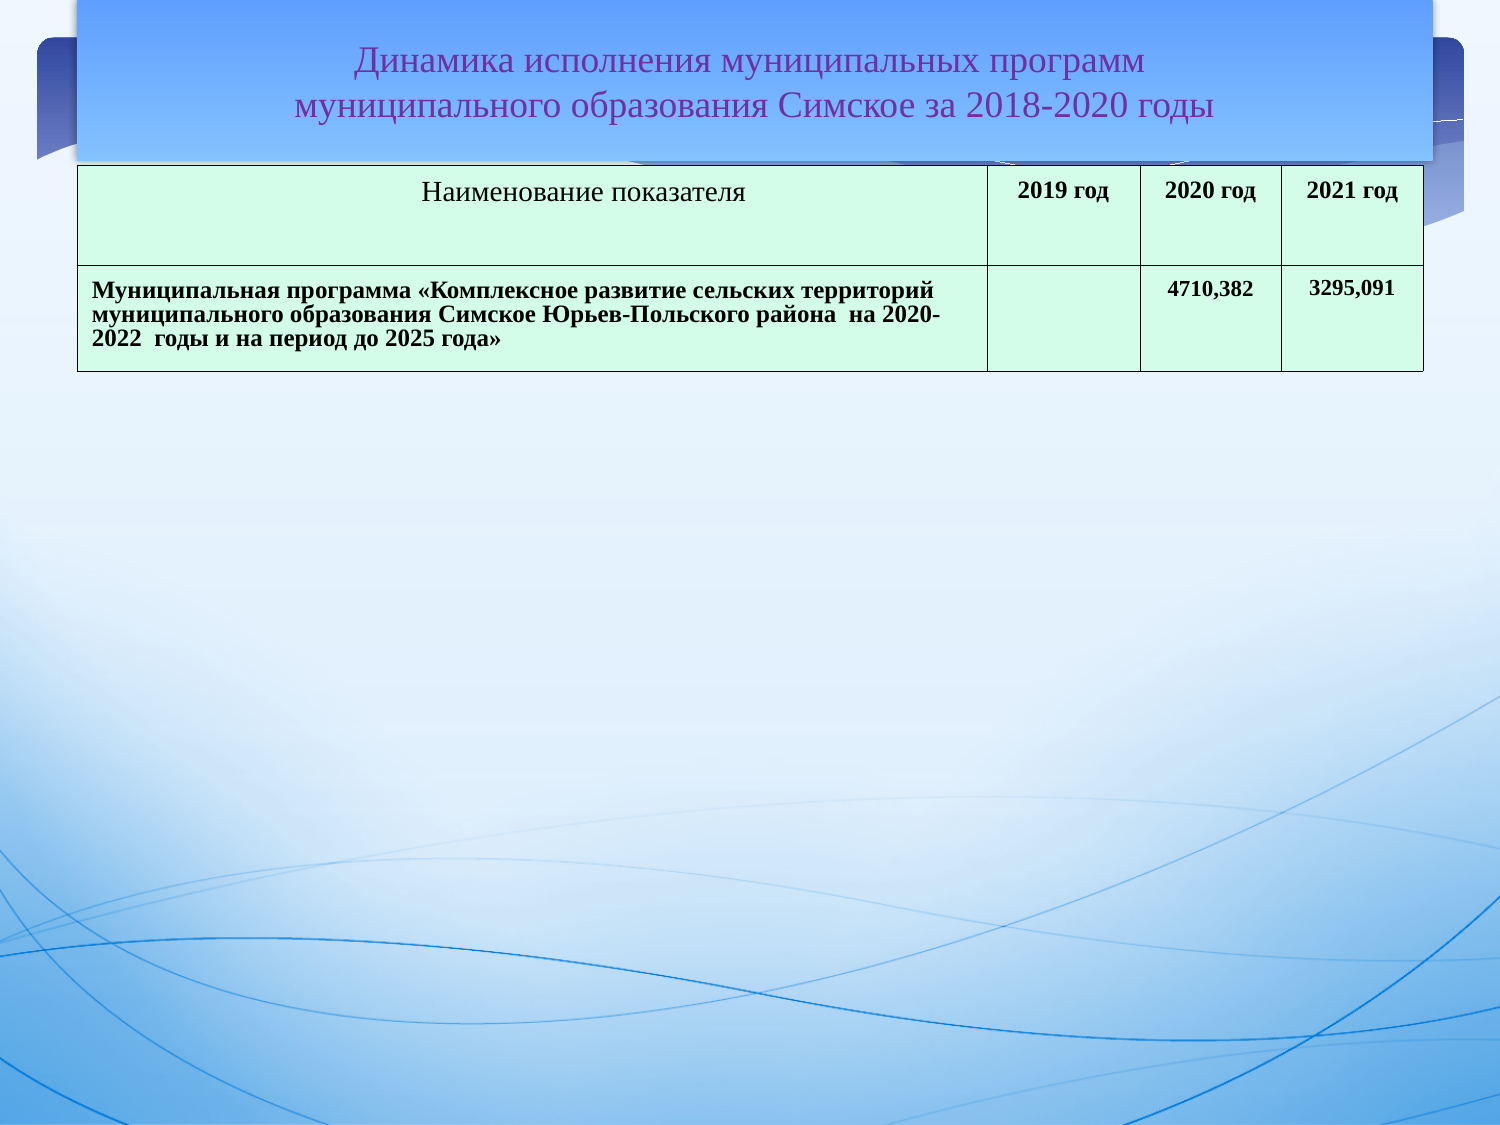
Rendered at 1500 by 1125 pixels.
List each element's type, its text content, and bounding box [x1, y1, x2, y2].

table_header Наименование показателя [78, 166, 987, 265]
table_cell 4710,382 [1141, 266, 1281, 371]
text_box Динамика исполнения муниципальных программ муниципального образования Симское за 2018-2020 годы [76, 0, 1433, 137]
table_header 2019 год [988, 166, 1140, 265]
table_cell 3295,091 [1282, 266, 1423, 371]
table_cell [988, 266, 1140, 371]
table_cell Муниципальная программа «Комплексное развитие сельских территорий муниципального образования Симское Юрьев-Польского района на 2020- 2022 годы и на период до 2025 года» [78, 266, 987, 371]
table_header 2021 год [1282, 166, 1423, 265]
table_header 2020 год [1141, 166, 1281, 265]
text_box [0, 137, 1483, 1059]
